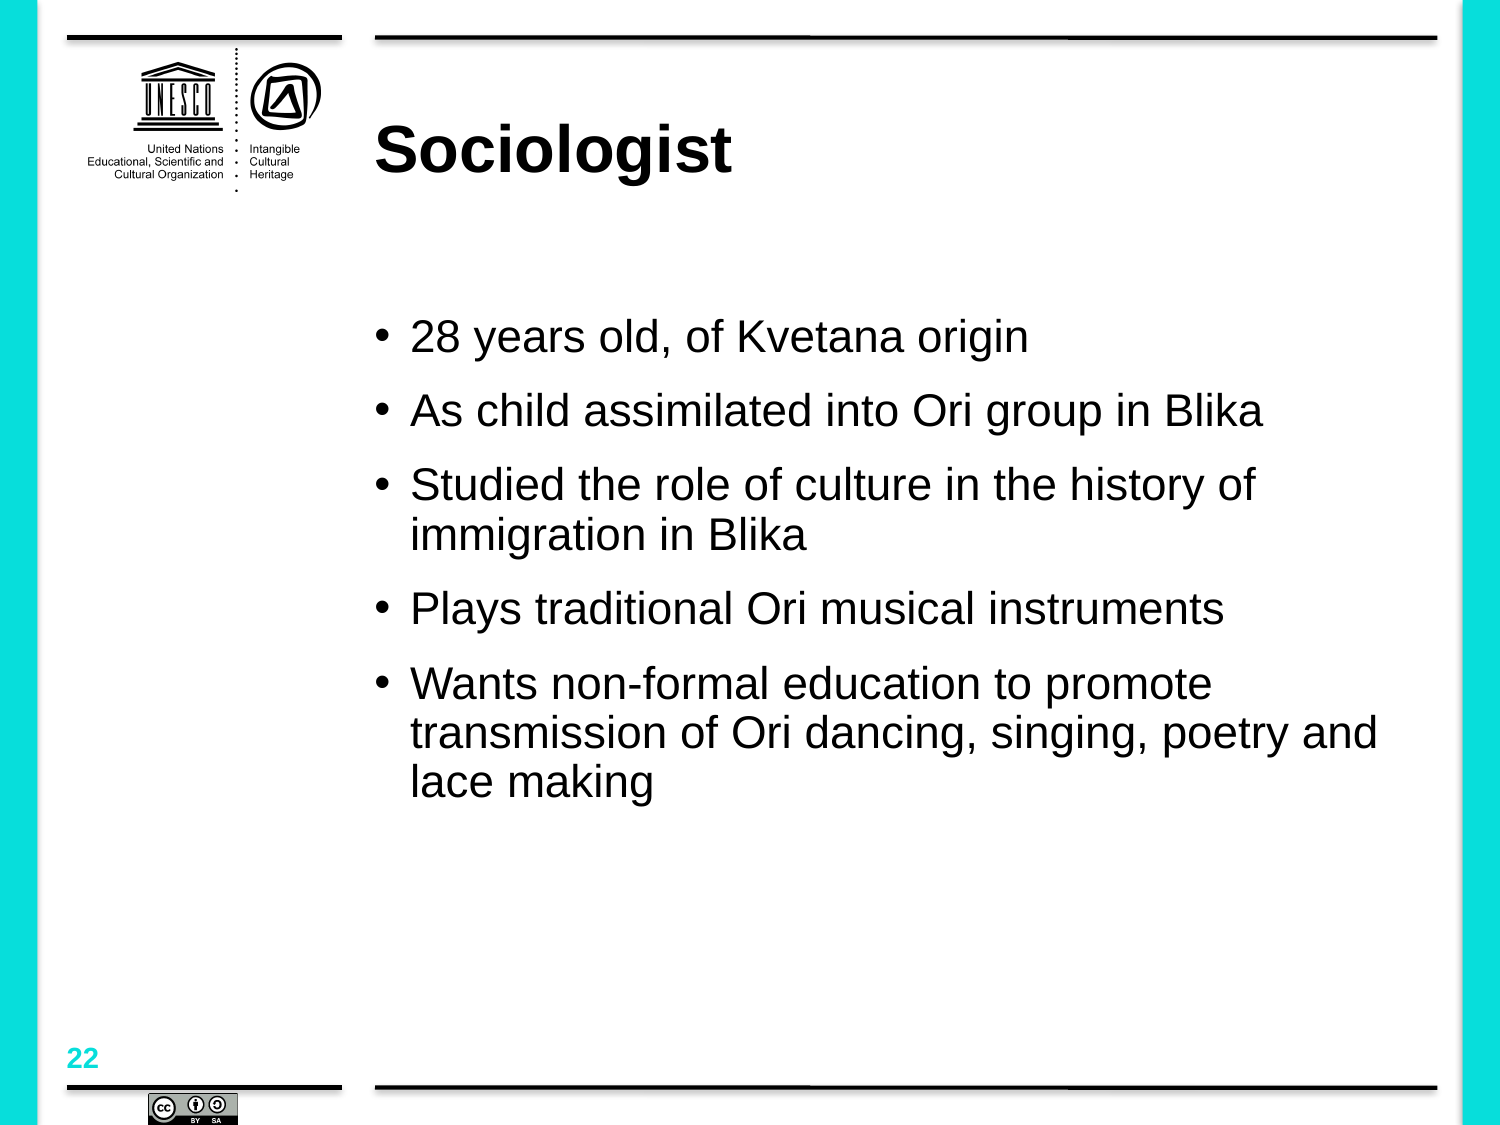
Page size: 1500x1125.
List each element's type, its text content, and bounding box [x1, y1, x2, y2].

list 28 years old, of Kvetana origin As child assimilated into Ori group in Blika Studied the role of culture in the history of immigration in Blika Plays traditional Ori musical instruments Wants non-formal education to promote transmission of Ori dancing, singing, poetry and lace making [374, 312, 1437, 814]
picture [148, 1093, 238, 1125]
picture [87, 48, 321, 192]
title Sociologist [374, 105, 1438, 187]
